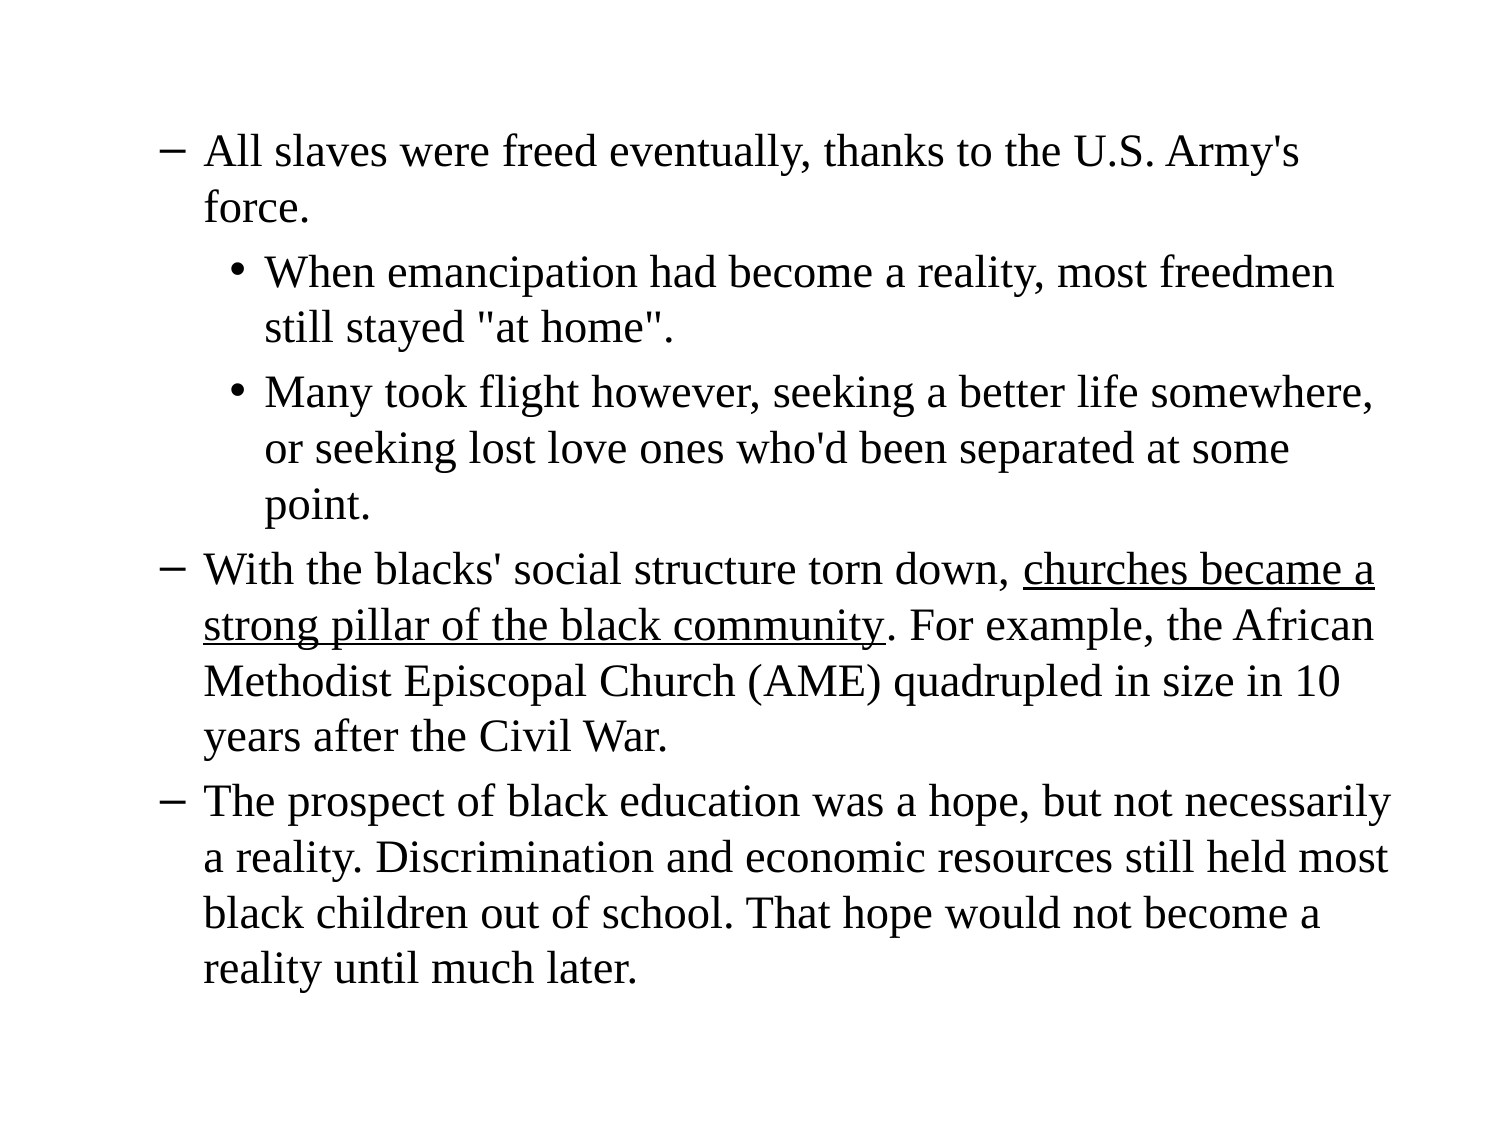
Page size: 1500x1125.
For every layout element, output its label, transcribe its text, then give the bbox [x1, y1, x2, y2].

list All slaves were freed eventually, thanks to the U.S. Army's force. When emancipation had become a reality, most freedmen still stayed "at home". Many took flight however, seeking a better life somewhere, or seeking lost love ones who'd been separated at some point. With the blacks' social structure torn down, churches became a strong pillar of the black community. For example, the African Methodist Episcopal Church (AME) quadrupled in size in 10 years after the Civil War. The prospect of black education was a hope, but not necessarily a reality. Discrimination and economic resources still held most black children out of school. That hope would not become a reality until much later. [75, 112, 1425, 1005]
